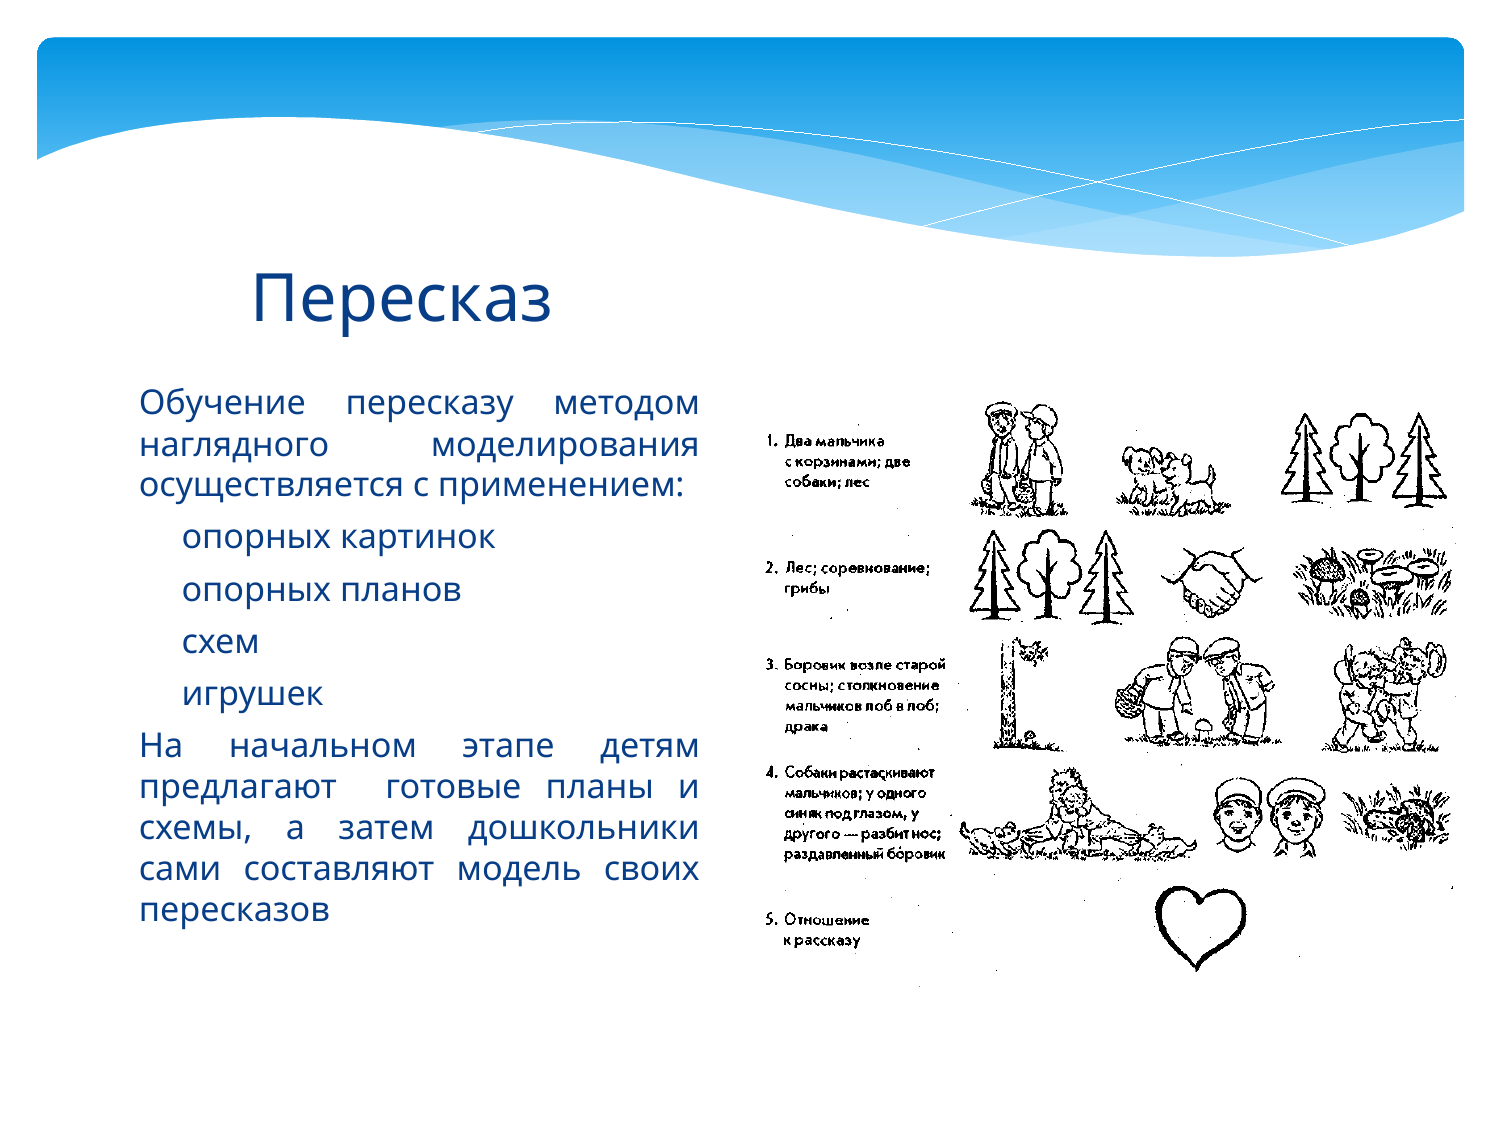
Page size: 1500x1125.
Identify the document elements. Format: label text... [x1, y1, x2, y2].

title Пересказ [135, 231, 686, 343]
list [761, 396, 1459, 988]
list Обучение пересказу методом наглядного моделирования осуществляется с применением: опорных картинок опорных планов схем игрушек На начальном этапе детям предлагают готовые планы и схемы, а затем дошкольники сами составляют модель своих пересказов [123, 373, 715, 941]
